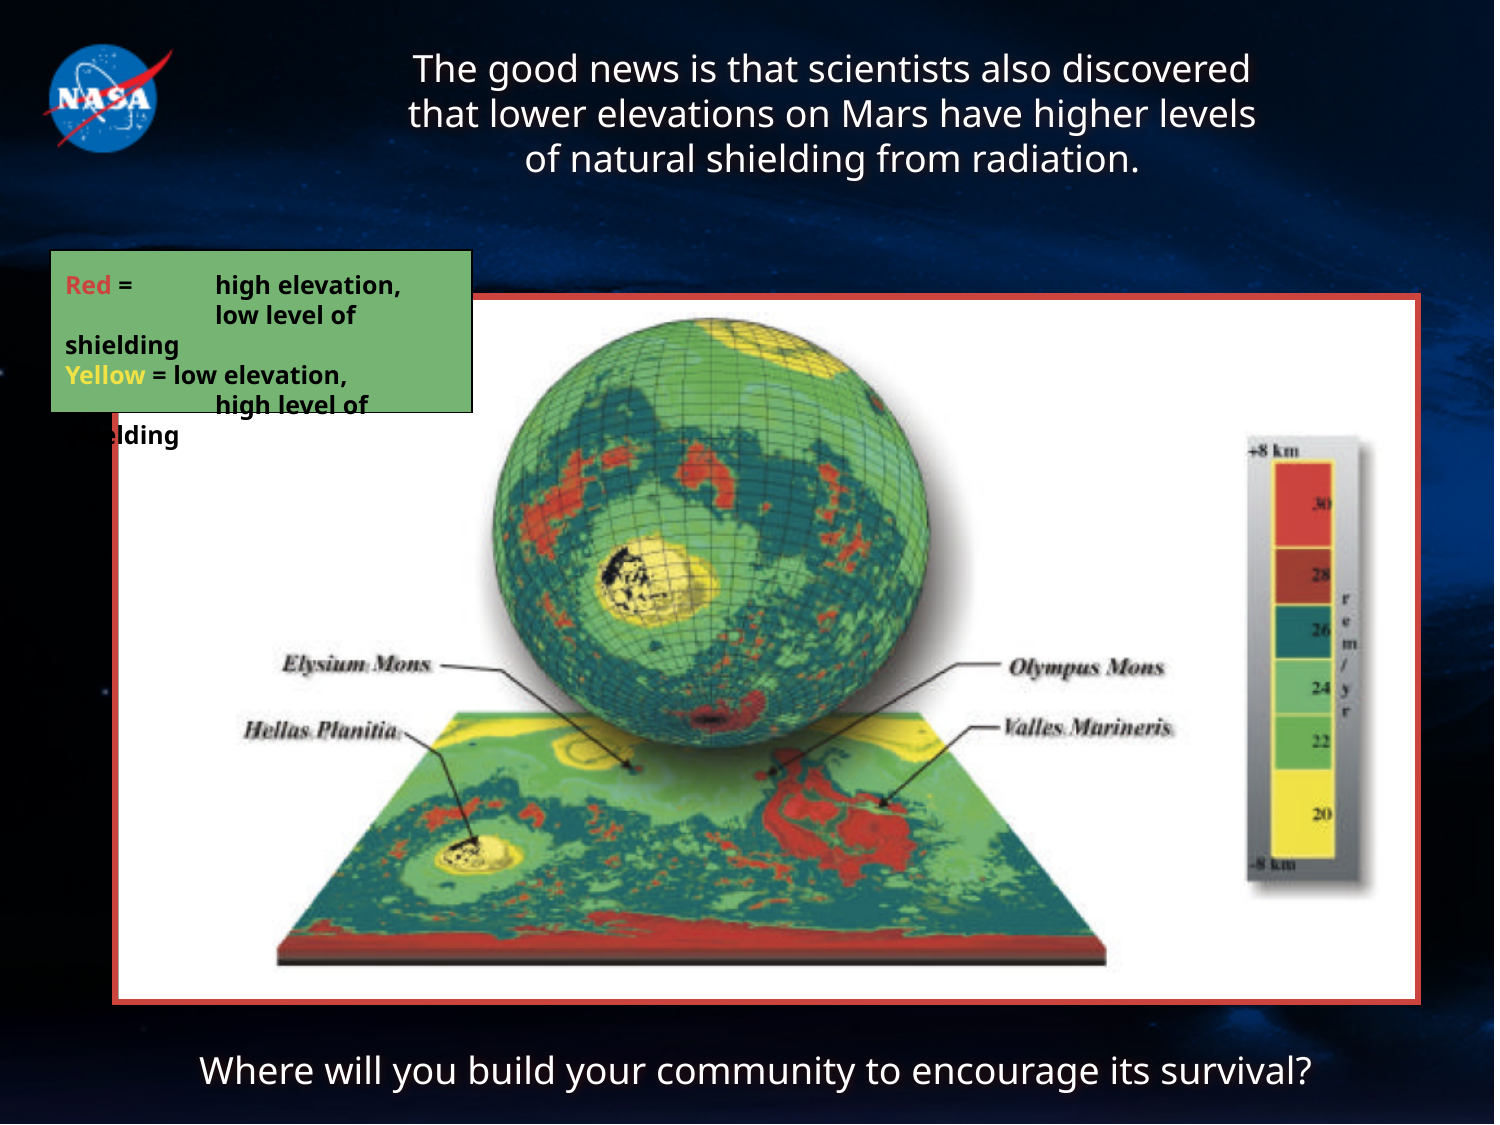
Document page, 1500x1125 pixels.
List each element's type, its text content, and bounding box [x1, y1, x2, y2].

text_box Where will you build your community to encourage its survival? [24, 1039, 1488, 1100]
text_box The good news is that scientists also discovered that lower elevations on Mars have higher levels of natural shielding from radiation. [174, 37, 1500, 189]
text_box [49, 249, 1416, 1000]
picture [0, 0, 1494, 1124]
